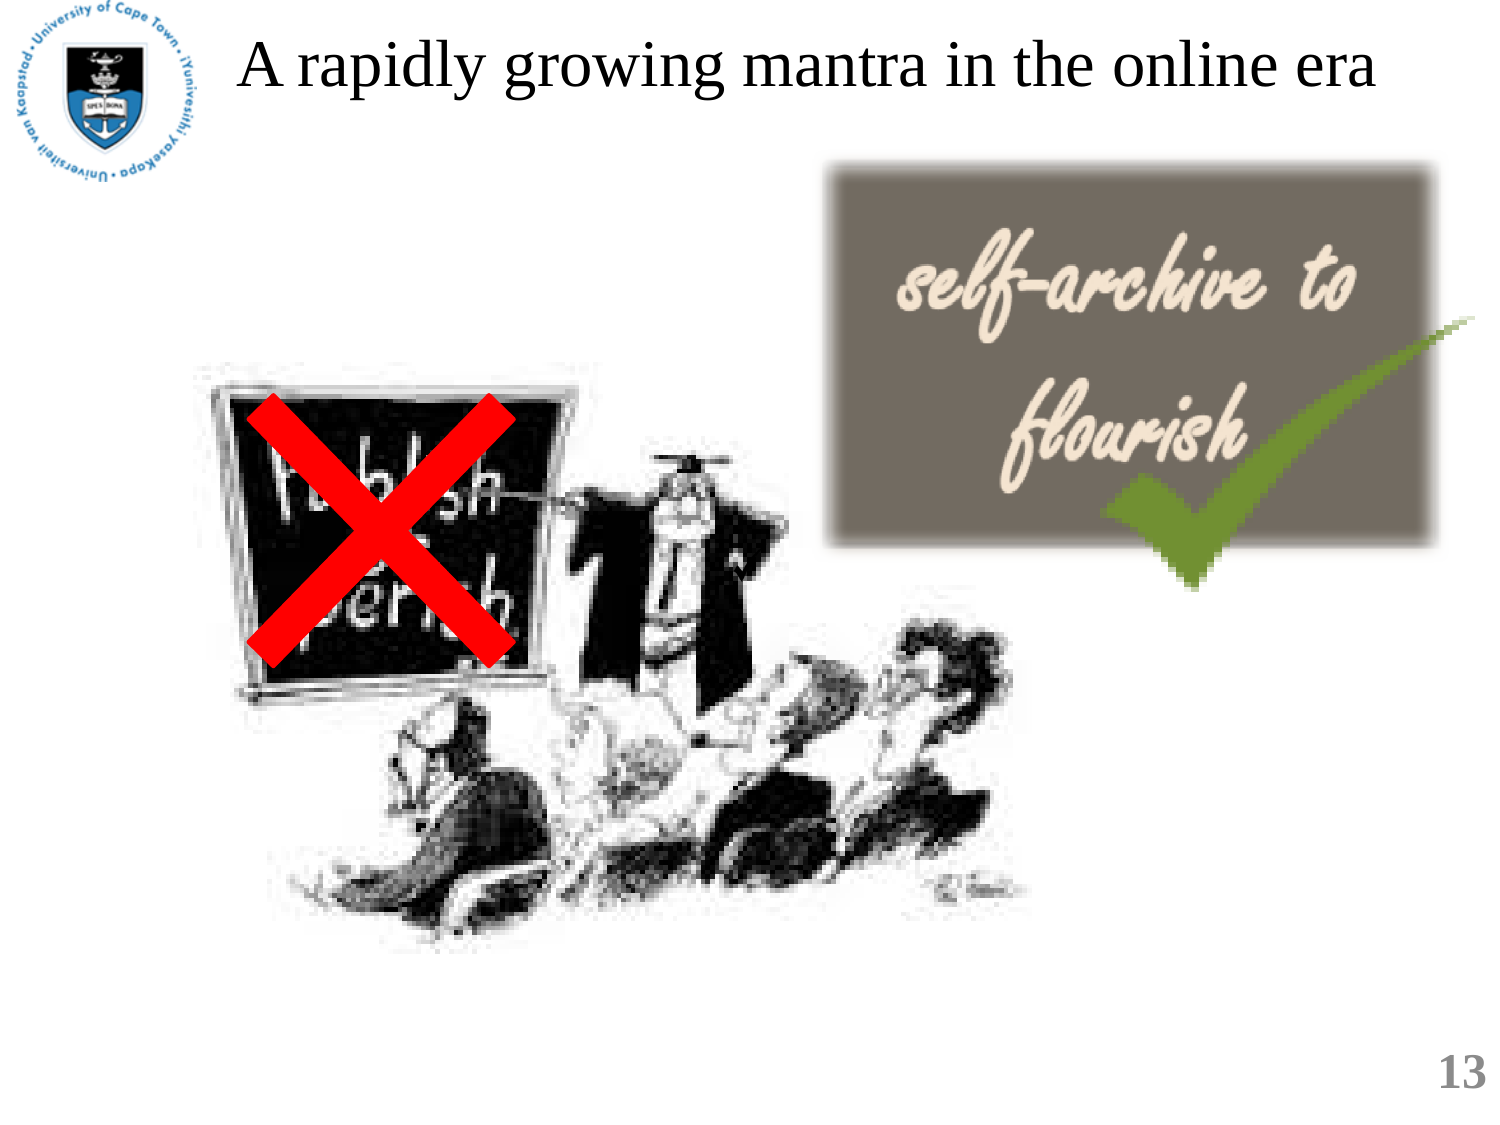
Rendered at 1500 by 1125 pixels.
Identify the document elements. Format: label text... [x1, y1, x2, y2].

picture [16, 0, 197, 182]
slide_number 13 [1400, 1012, 1500, 1125]
picture [193, 149, 1476, 954]
text_box A rapidly growing mantra in the online era [221, 12, 1500, 108]
